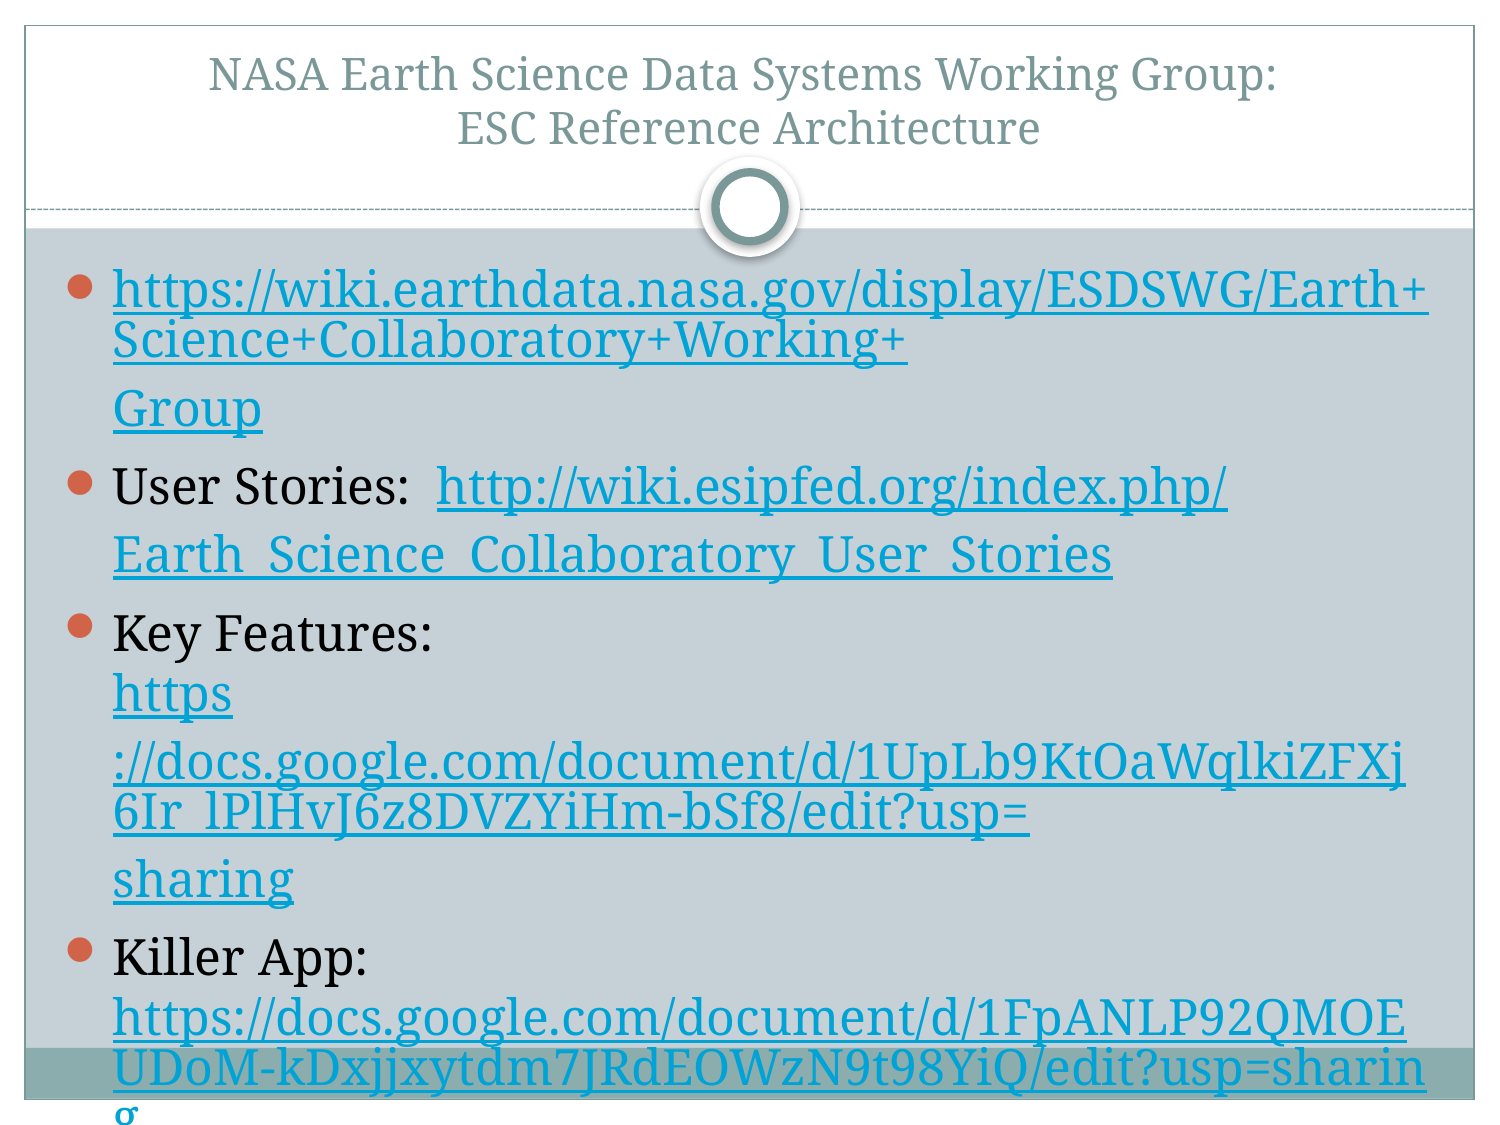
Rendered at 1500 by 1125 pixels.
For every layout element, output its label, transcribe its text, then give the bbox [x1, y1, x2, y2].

title NASA Earth Science Data Systems Working Group: ESC Reference Architecture [49, 37, 1450, 162]
list https://wiki.earthdata.nasa.gov/display/ESDSWG/Earth+Science+Collaboratory+Working+Group User Stories: http://wiki.esipfed.org/index.php/Earth_Science_Collaboratory_User_Stories Key Features: https://docs.google.com/document/d/1UpLb9KtOaWqlkiZFXj6Ir_lPlHvJ6z8DVZYiHm-bSf8/edit?usp=sharing Killer App: https://docs.google.com/document/d/1FpANLP92QMOEUDoM-kDxjjxytdm7JRdEOWzN9t98YiQ/edit?usp=sharing [49, 250, 1445, 1001]
